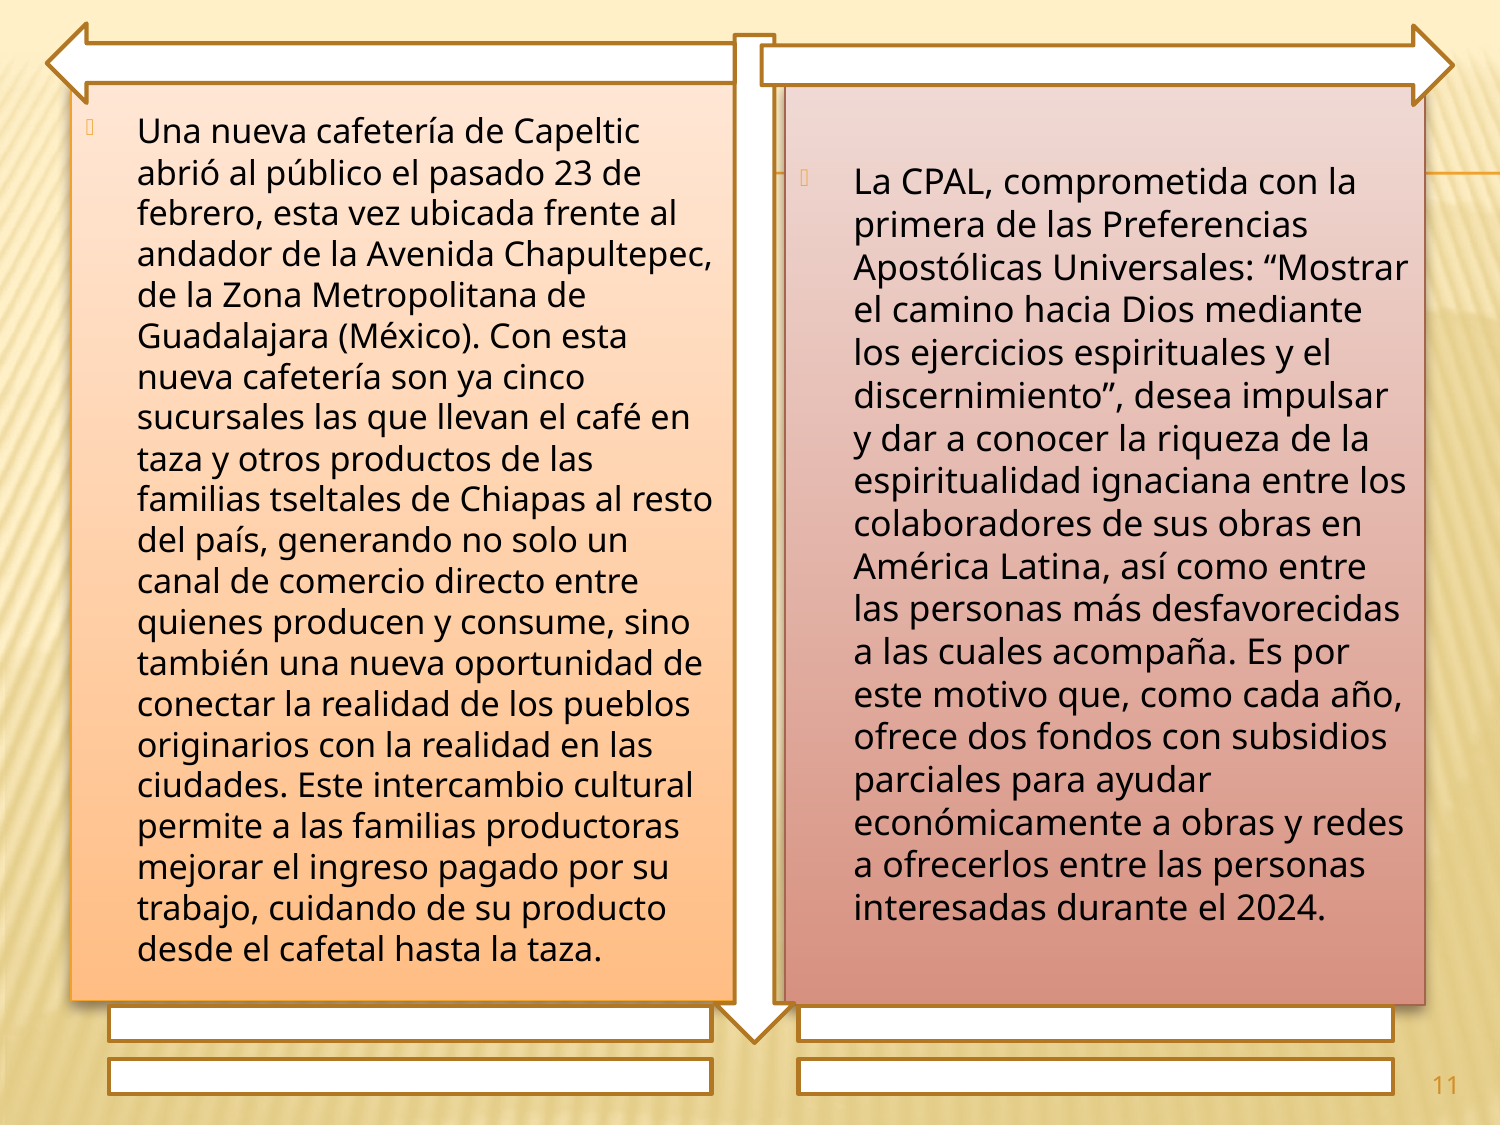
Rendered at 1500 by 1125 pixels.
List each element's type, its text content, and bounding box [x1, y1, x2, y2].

text_box [107, 1057, 714, 1096]
slide_number 11 [1350, 1062, 1475, 1103]
text_box [107, 1004, 714, 1043]
text_box [759, 23, 1456, 107]
text_box [796, 1057, 1395, 1096]
list La CPAL, comprometida con la primera de las Preferencias Apostólicas Universales: “Mostrar el camino hacia Dios mediante los ejercicios espirituales y el discernimiento”, desea impulsar y dar a conocer la riqueza de la espiritualidad ignaciana entre los colaboradores de sus obras en América Latina, así como entre las personas más desfavorecidas a las cuales acompaña. Es por este motivo que, como cada año, ofrece dos fondos con subsidios parciales para ayudar económicamente a obras y redes a ofrecerlos entre las personas interesadas durante el 2024. [784, 88, 1426, 1006]
text_box [44, 21, 737, 105]
text_box [712, 32, 797, 1046]
text_box [796, 1004, 1395, 1043]
list Una nueva cafetería de Capeltic abrió al público el pasado 23 de febrero, esta vez ubicada frente al andador de la Avenida Chapultepec, de la Zona Metropolitana de Guadalajara (México). Con esta nueva cafetería son ya cinco sucursales las que llevan el café en taza y otros productos de las familias tseltales de Chiapas al resto del país, generando no solo un canal de comercio directo entre quienes producen y consume, sino también una nueva oportunidad de conectar la realidad de los pueblos originarios con la realidad en las ciudades. Este intercambio cultural permite a las familias productoras mejorar el ingreso pagado por su trabajo, cuidando de su producto desde el cafetal hasta la taza. [70, 86, 732, 1001]
